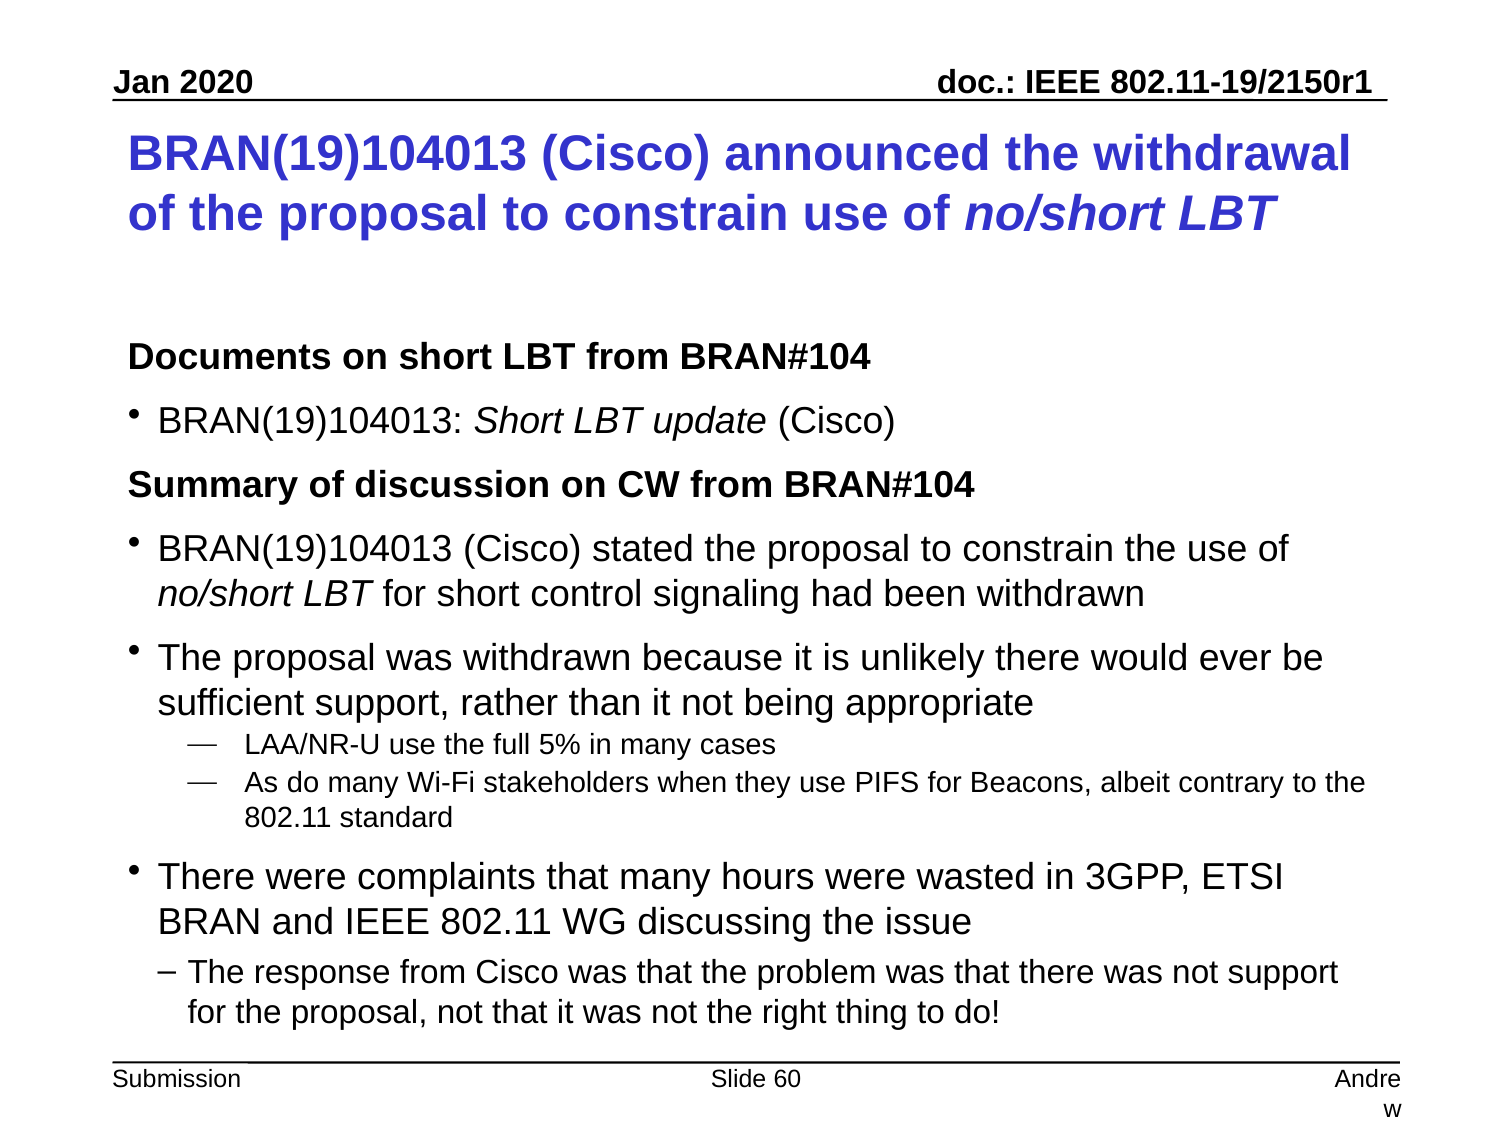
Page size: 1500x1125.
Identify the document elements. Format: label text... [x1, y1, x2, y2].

title BRAN(19)104013 (Cisco) announced the withdrawal of the proposal to constrain use of no/short LBT [112, 112, 1388, 288]
slide_number Slide 60 [709, 1061, 803, 1093]
footer Andrew Myles, Cisco [1320, 1061, 1402, 1093]
list Documents on short LBT from BRAN#104 BRAN(19)104013: Short LBT update (Cisco) Summary of discussion on CW from BRAN#104 BRAN(19)104013 (Cisco) stated the proposal to constrain the use of no/short LBT for short control signaling had been withdrawn The proposal was withdrawn because it is unlikely there would ever be sufficient support, rather than it not being appropriate LAA/NR-U use the full 5% in many cases As do many Wi-Fi stakeholders when they use PIFS for Beacons, albeit contrary to the 802.11 standard There were complaints that many hours were wasted in 3GPP, ETSI BRAN and IEEE 802.11 WG discussing the issue The response from Cisco was that the problem was that there was not support for the proposal, not that it was not the right thing to do! [112, 324, 1388, 1000]
